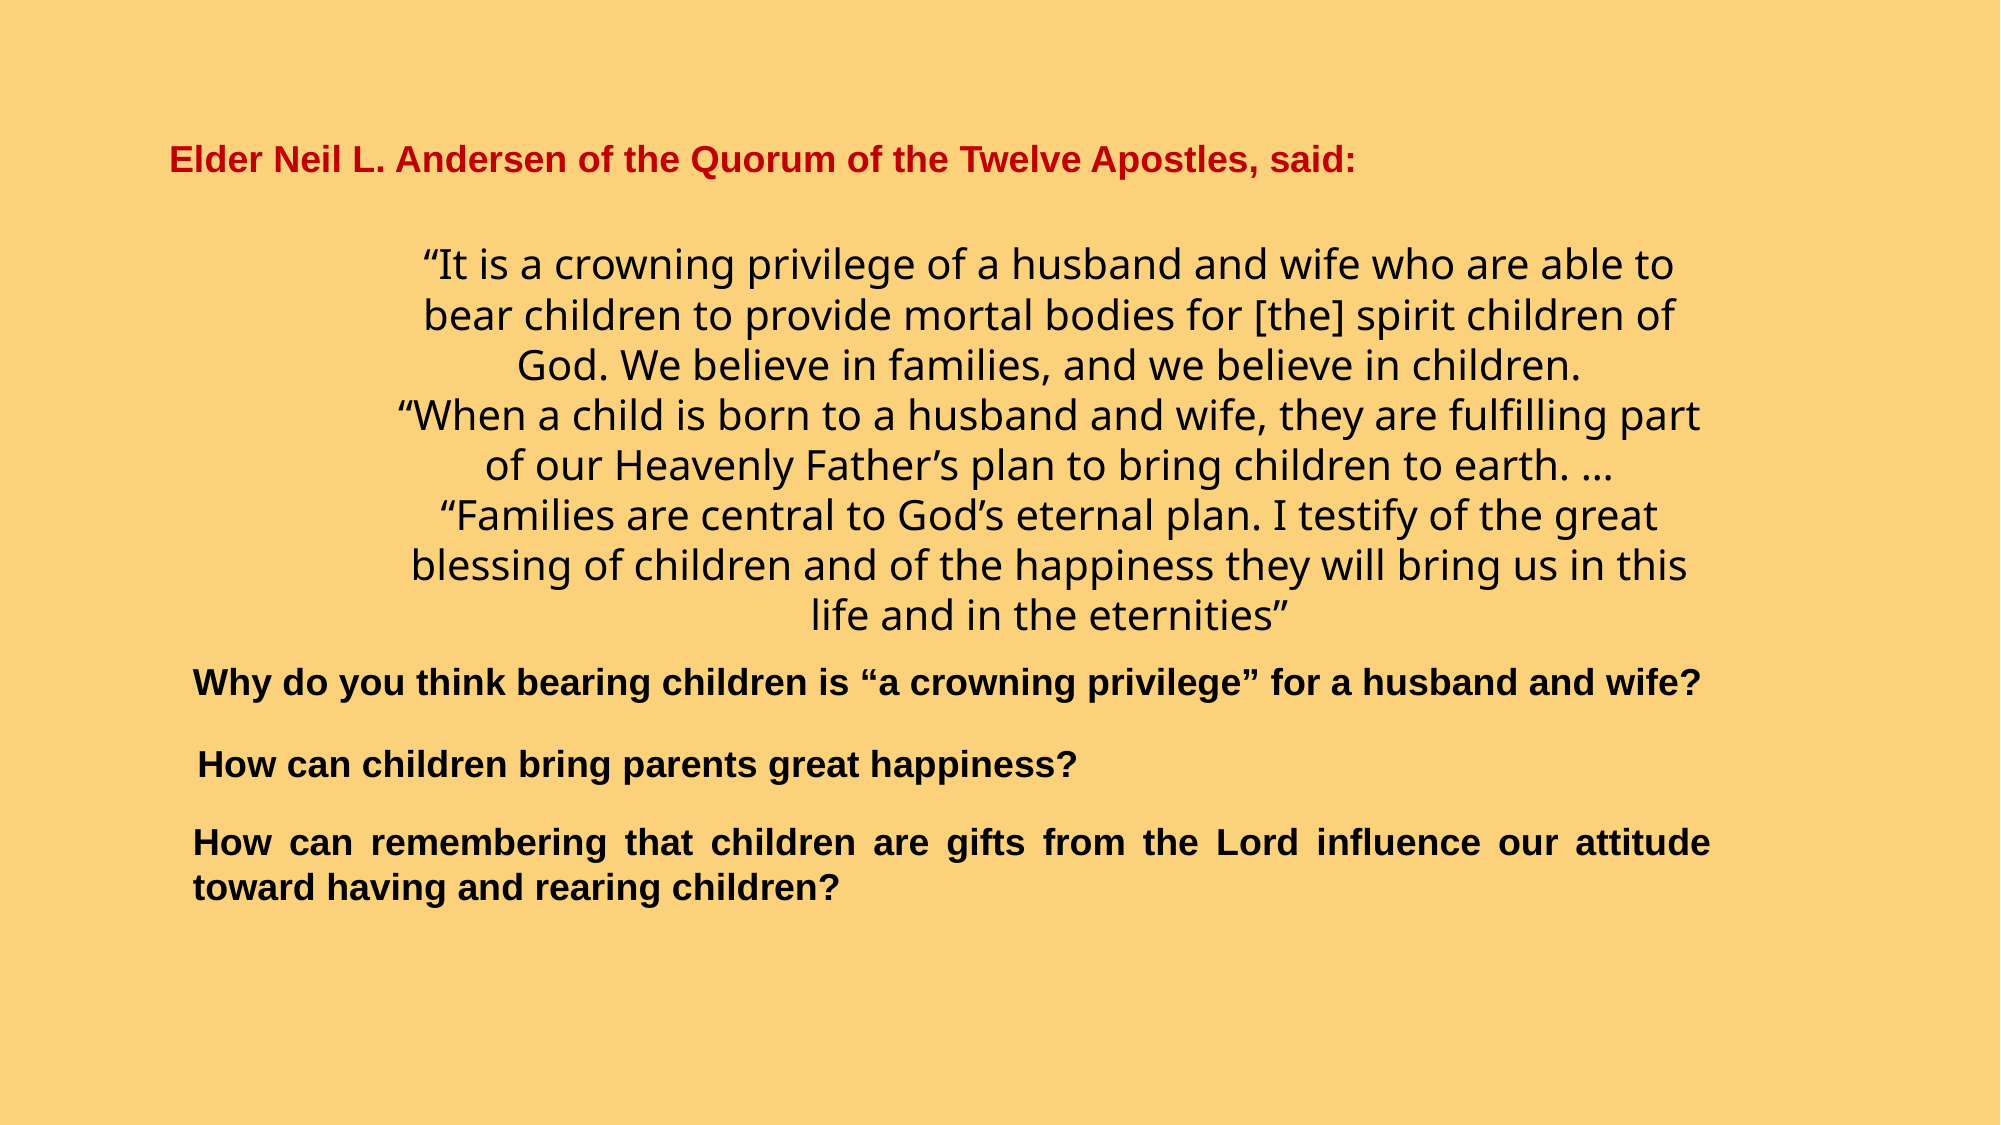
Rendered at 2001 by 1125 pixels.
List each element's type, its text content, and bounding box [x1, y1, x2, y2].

text_box Why do you think bearing children is “a crowning privilege” for a husband and wife? [178, 650, 1728, 710]
text_box Elder Neil L. Andersen of the Quorum of the Twelve Apostles, said: [154, 127, 1422, 188]
text_box How can children bring parents great happiness? [182, 732, 1095, 792]
text_box How can remembering that children are gifts from the Lord influence our attitude toward having and rearing children? [178, 810, 1728, 916]
text_box “It is a crowning privilege of a husband and wife who are able to bear children to provide mortal bodies for [the] spirit children of God. We believe in families, and we believe in children. “When a child is born to a husband and wife, they are fulfilling part of our Heavenly Father’s plan to bring children to earth. … “Families are central to God’s eternal plan. I testify of the great blessing of children and of the happiness they will bring us in this life and in the eternities” [371, 231, 1728, 646]
